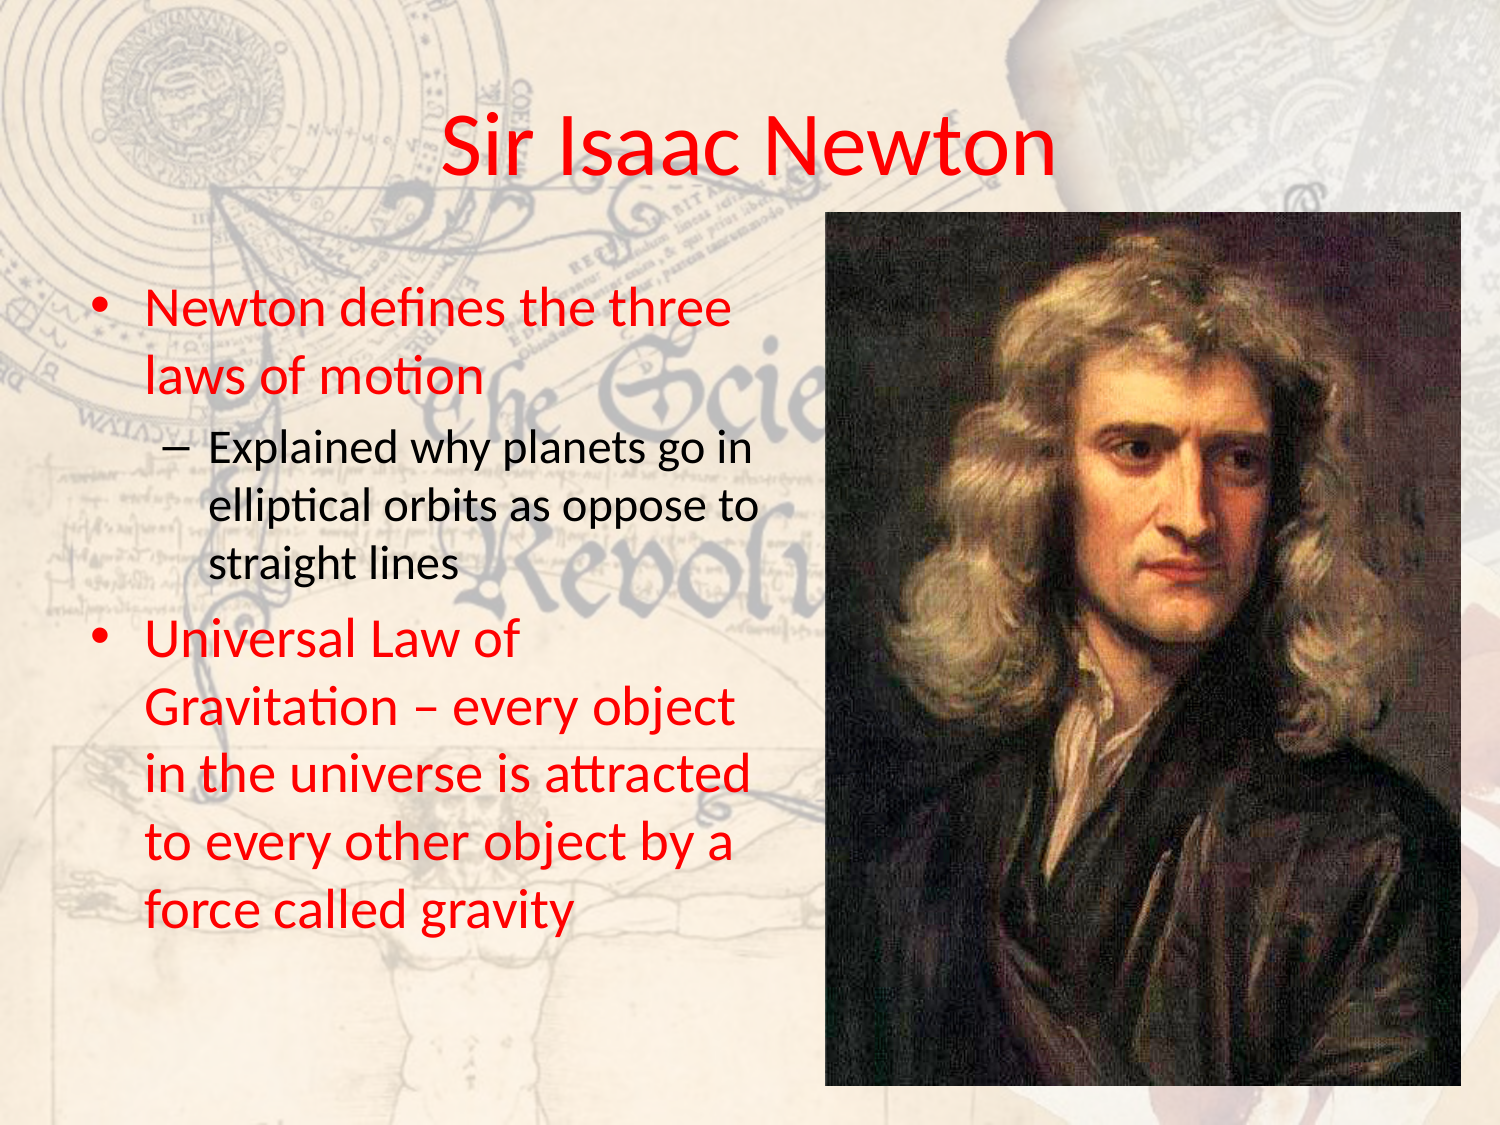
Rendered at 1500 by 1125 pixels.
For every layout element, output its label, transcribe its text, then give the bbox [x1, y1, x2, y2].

title Sir Isaac Newton [75, 45, 1425, 233]
picture [824, 212, 1462, 1087]
list Newton defines the three laws of motion Explained why planets go in elliptical orbits as oppose to straight lines Universal Law of Gravitation – every object in the universe is attracted to every other object by a force called gravity [75, 262, 788, 1006]
